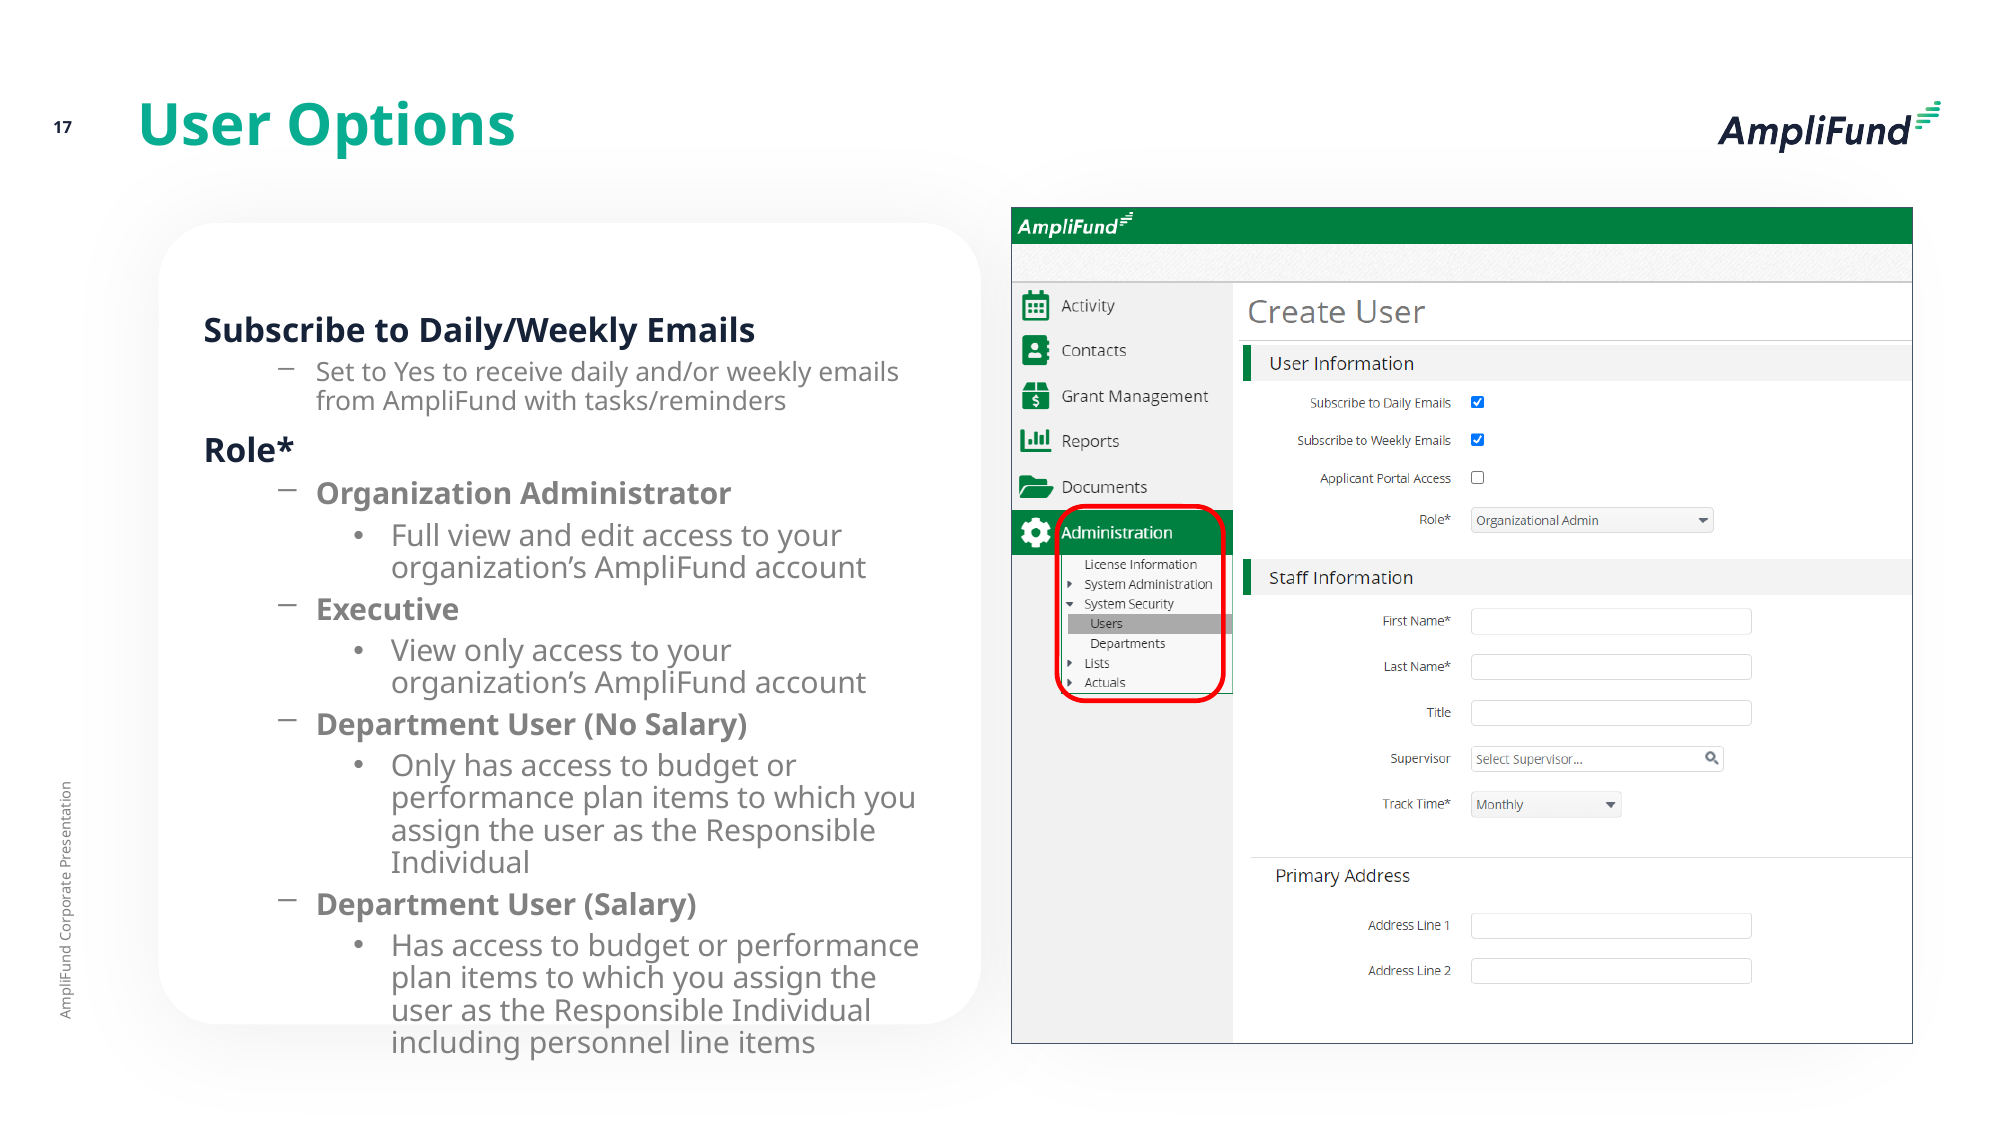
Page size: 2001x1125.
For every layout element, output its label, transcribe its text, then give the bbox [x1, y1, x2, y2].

list Subscribe to Daily/Weekly Emails Set to Yes to receive daily and/or weekly emails from AmpliFund with tasks/reminders Role* Organization Administrator Full view and edit access to your organization’s AmpliFund account Executive View only access to your organization’s AmpliFund account Department User (No Salary) Only has access to budget or performance plan items to which you assign the user as the Responsible Individual Department User (Salary) Has access to budget or performance plan items to which you assign the user as the Responsible Individual including personnel line items [188, 306, 936, 1083]
slide_number 17 [32, 101, 93, 153]
picture [1717, 101, 1941, 153]
list User Options [122, 82, 1604, 172]
picture [1011, 207, 1913, 1044]
